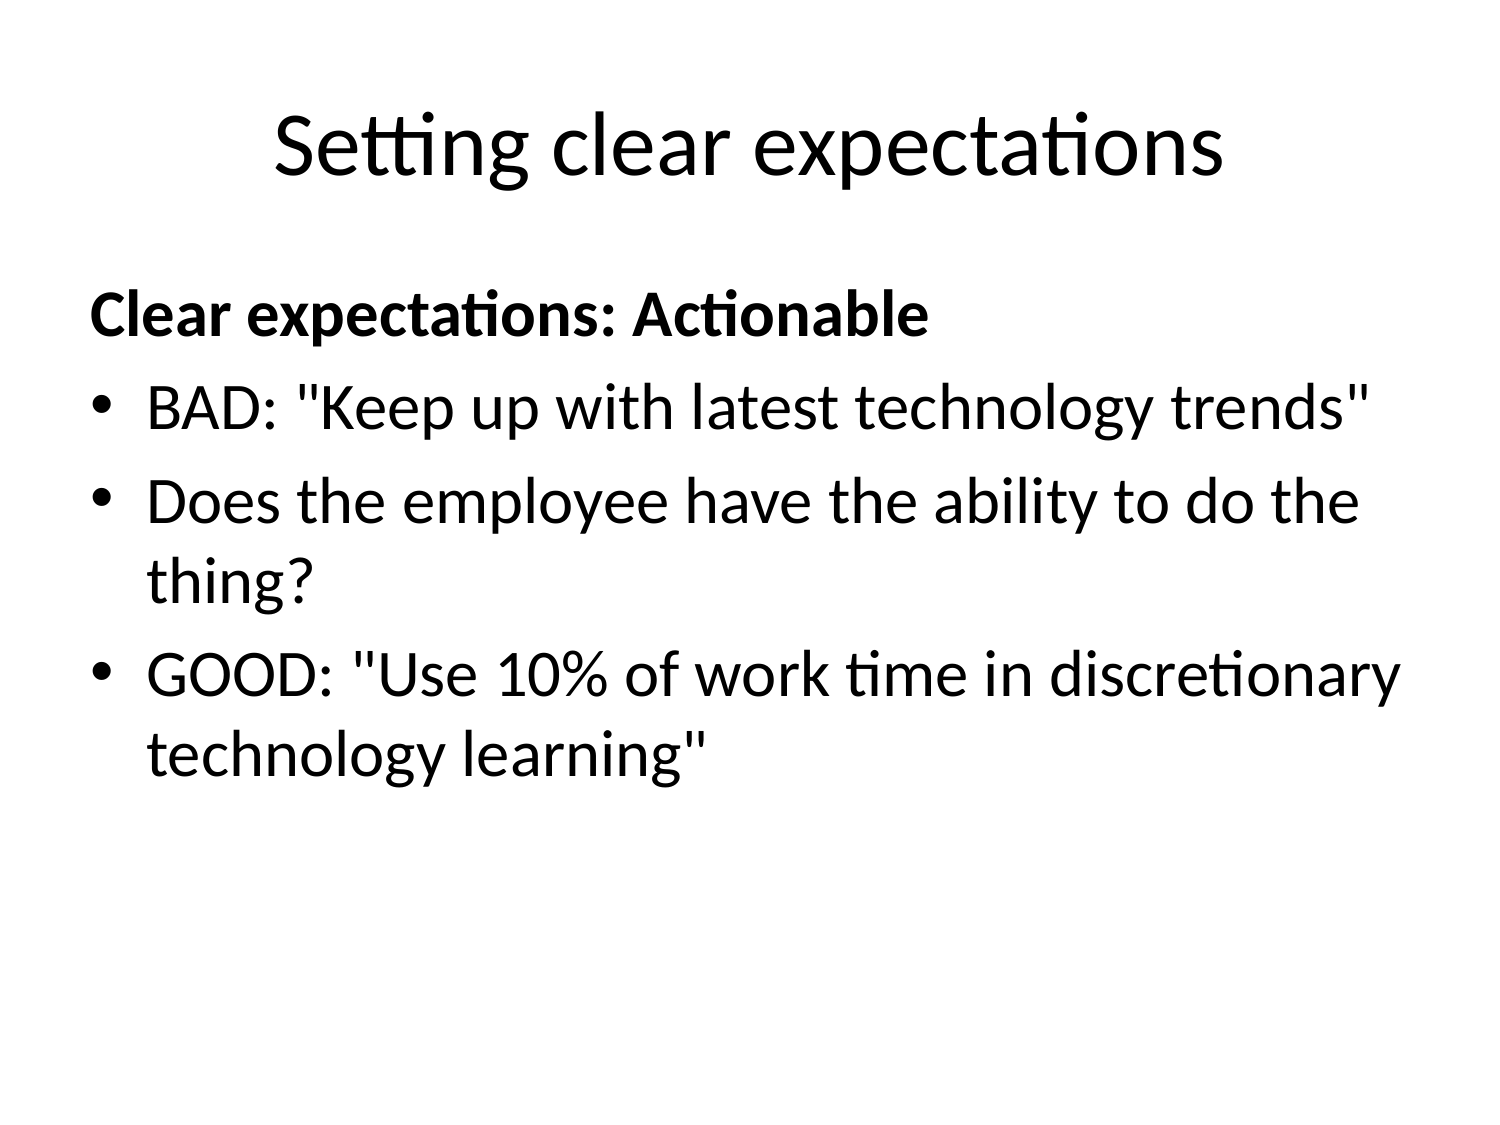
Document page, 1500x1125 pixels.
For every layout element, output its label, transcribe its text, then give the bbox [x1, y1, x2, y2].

title Setting clear expectations [75, 45, 1425, 233]
list Clear expectations: Actionable BAD: "Keep up with latest technology trends" Does the employee have the ability to do the thing? GOOD: "Use 10% of work time in discretionary technology learning" [75, 262, 1425, 1005]
